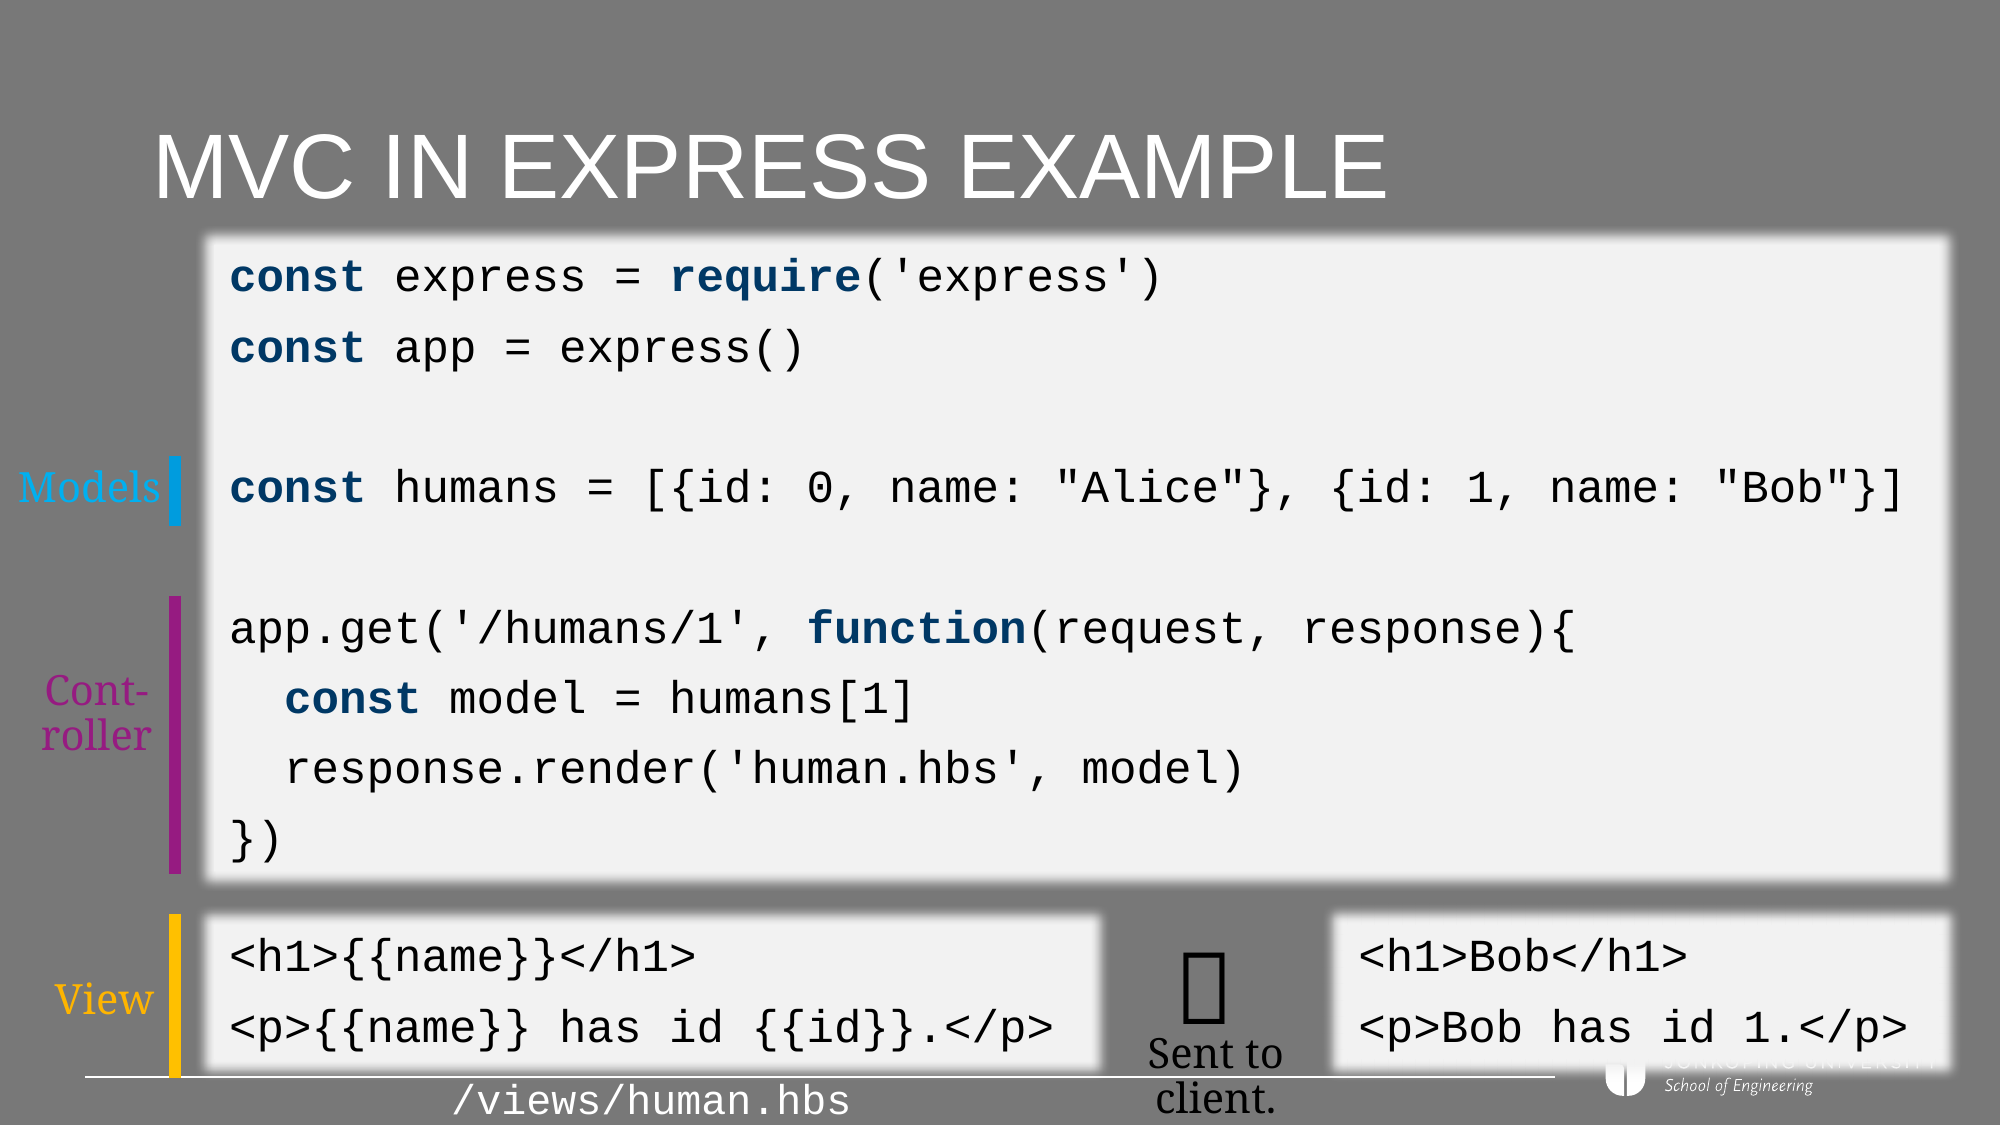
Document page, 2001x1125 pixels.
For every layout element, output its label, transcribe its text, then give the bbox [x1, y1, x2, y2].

text_box View [30, 970, 174, 1031]
title MVC in Express example [137, 59, 1863, 278]
text_box <h1>{{name}}</h1> <p>{{name}} has id {{id}}.</p> [214, 924, 1089, 1060]
text_box /views/human.hbs [214, 1070, 1089, 1125]
text_box Models [0, 458, 174, 519]
text_box const express = require('express') const app = express() const humans = [{id: 0, name: "Alice"}, {id: 1, name: "Bob"}] app.get('/humans/1', function(request, response){ const model = humans[1] response.render('human.hbs', model) }) [214, 244, 1940, 872]
text_box  [1159, 930, 1273, 1025]
text_box Cont- roller [22, 662, 171, 768]
text_box <h1>Bob</h1> <p>Bob has id 1.</p> [1343, 924, 1940, 1060]
list Sample usage in Express: [214, 892, 1940, 898]
text_box Sent to client. [1096, 1025, 1335, 1125]
